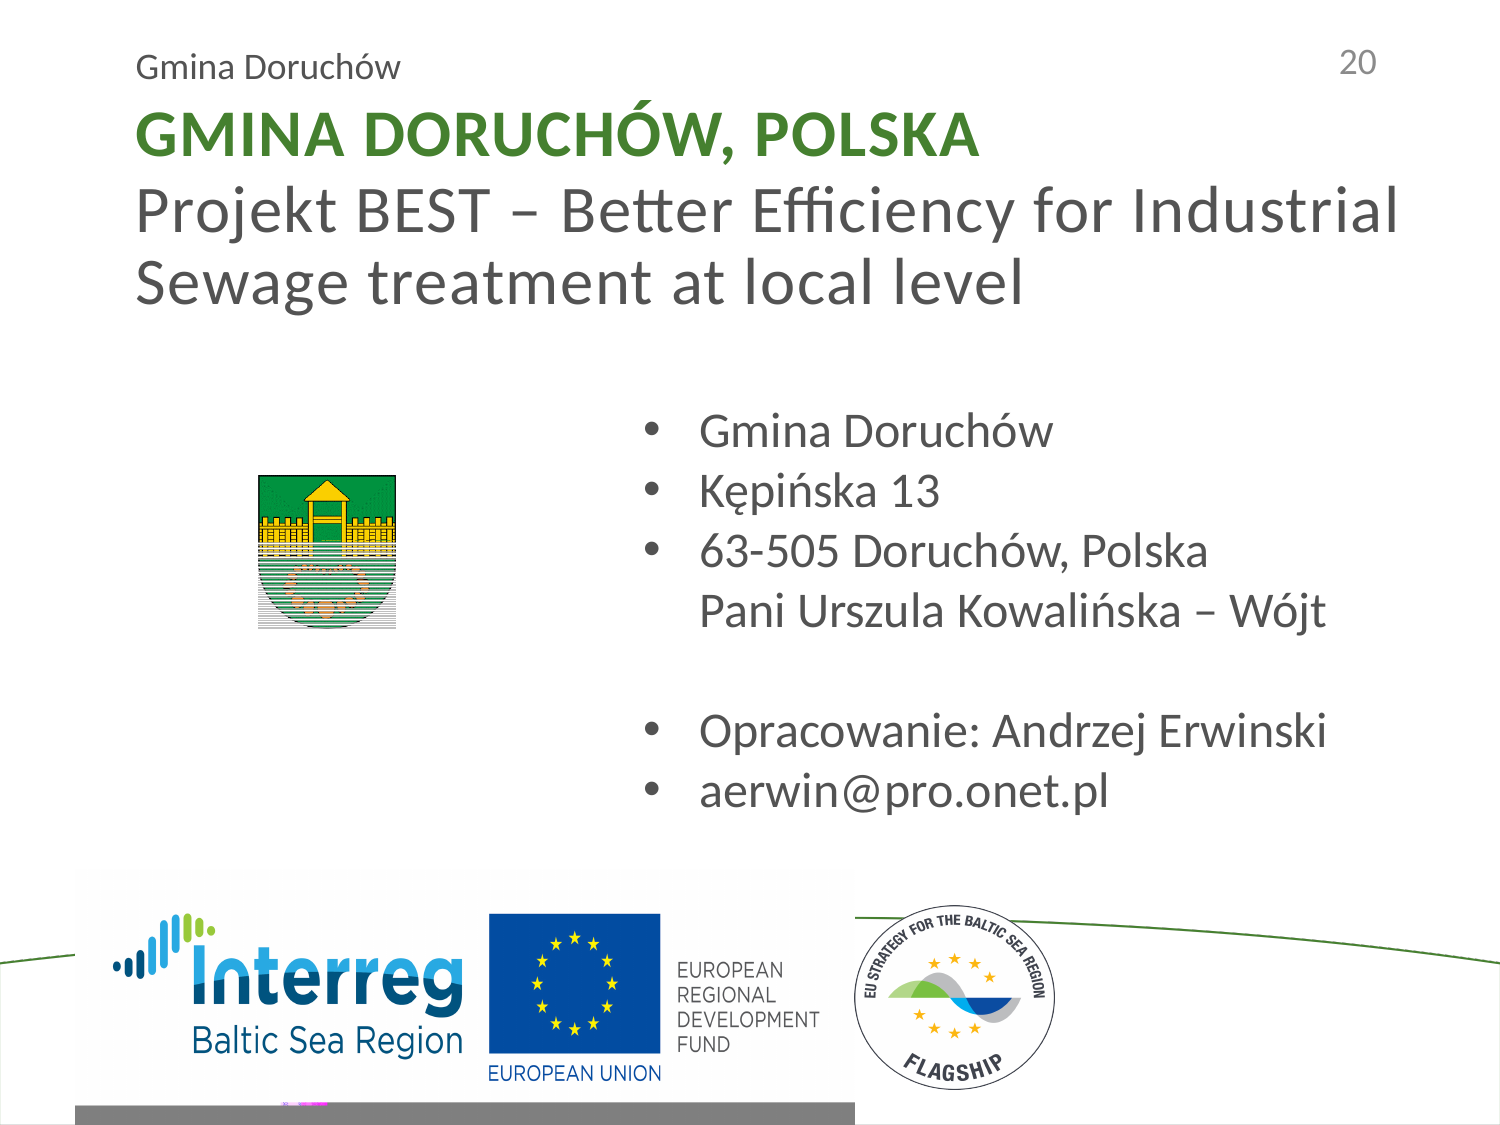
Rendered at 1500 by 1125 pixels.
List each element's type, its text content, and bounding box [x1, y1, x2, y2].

list GMINA DORUCHÓW, POLSKA [120, 91, 1380, 167]
slide_number 20 [1054, 29, 1392, 90]
list Gmina Doruchów [120, 39, 1380, 85]
list Projekt BEST – Better Efficiency for Industrial Sewage treatment at local level [120, 167, 1425, 377]
picture [173, 390, 497, 739]
list Gmina Doruchów Kępińska 13 63-505 Doruchów, Polska Pani Urszula Kowalińska – Wójt Opracowanie: Andrzej Erwinski aerwin@pro.onet.pl [628, 390, 1479, 834]
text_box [74, 869, 1479, 1125]
picture [0, 763, 1500, 1125]
